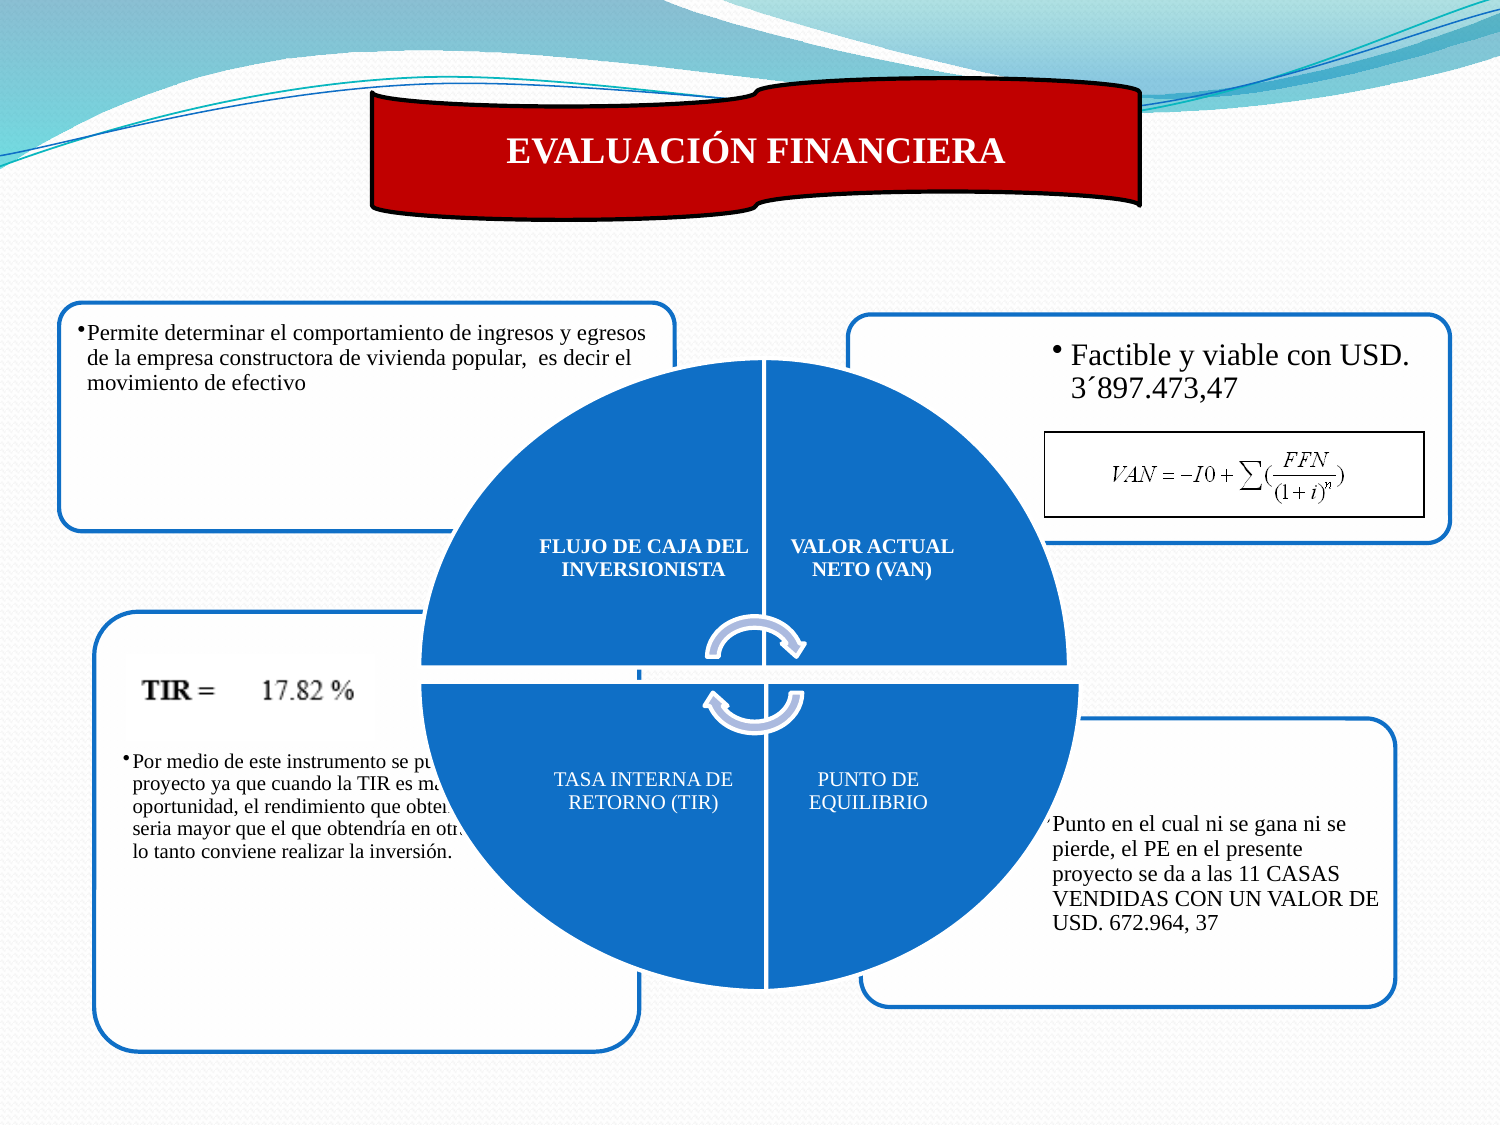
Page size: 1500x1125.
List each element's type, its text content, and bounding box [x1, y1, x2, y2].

picture [1045, 432, 1424, 517]
picture [126, 654, 375, 741]
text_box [58, 290, 1451, 1059]
text_box EVALUACIÓN FINANCIERA [369, 76, 1142, 222]
